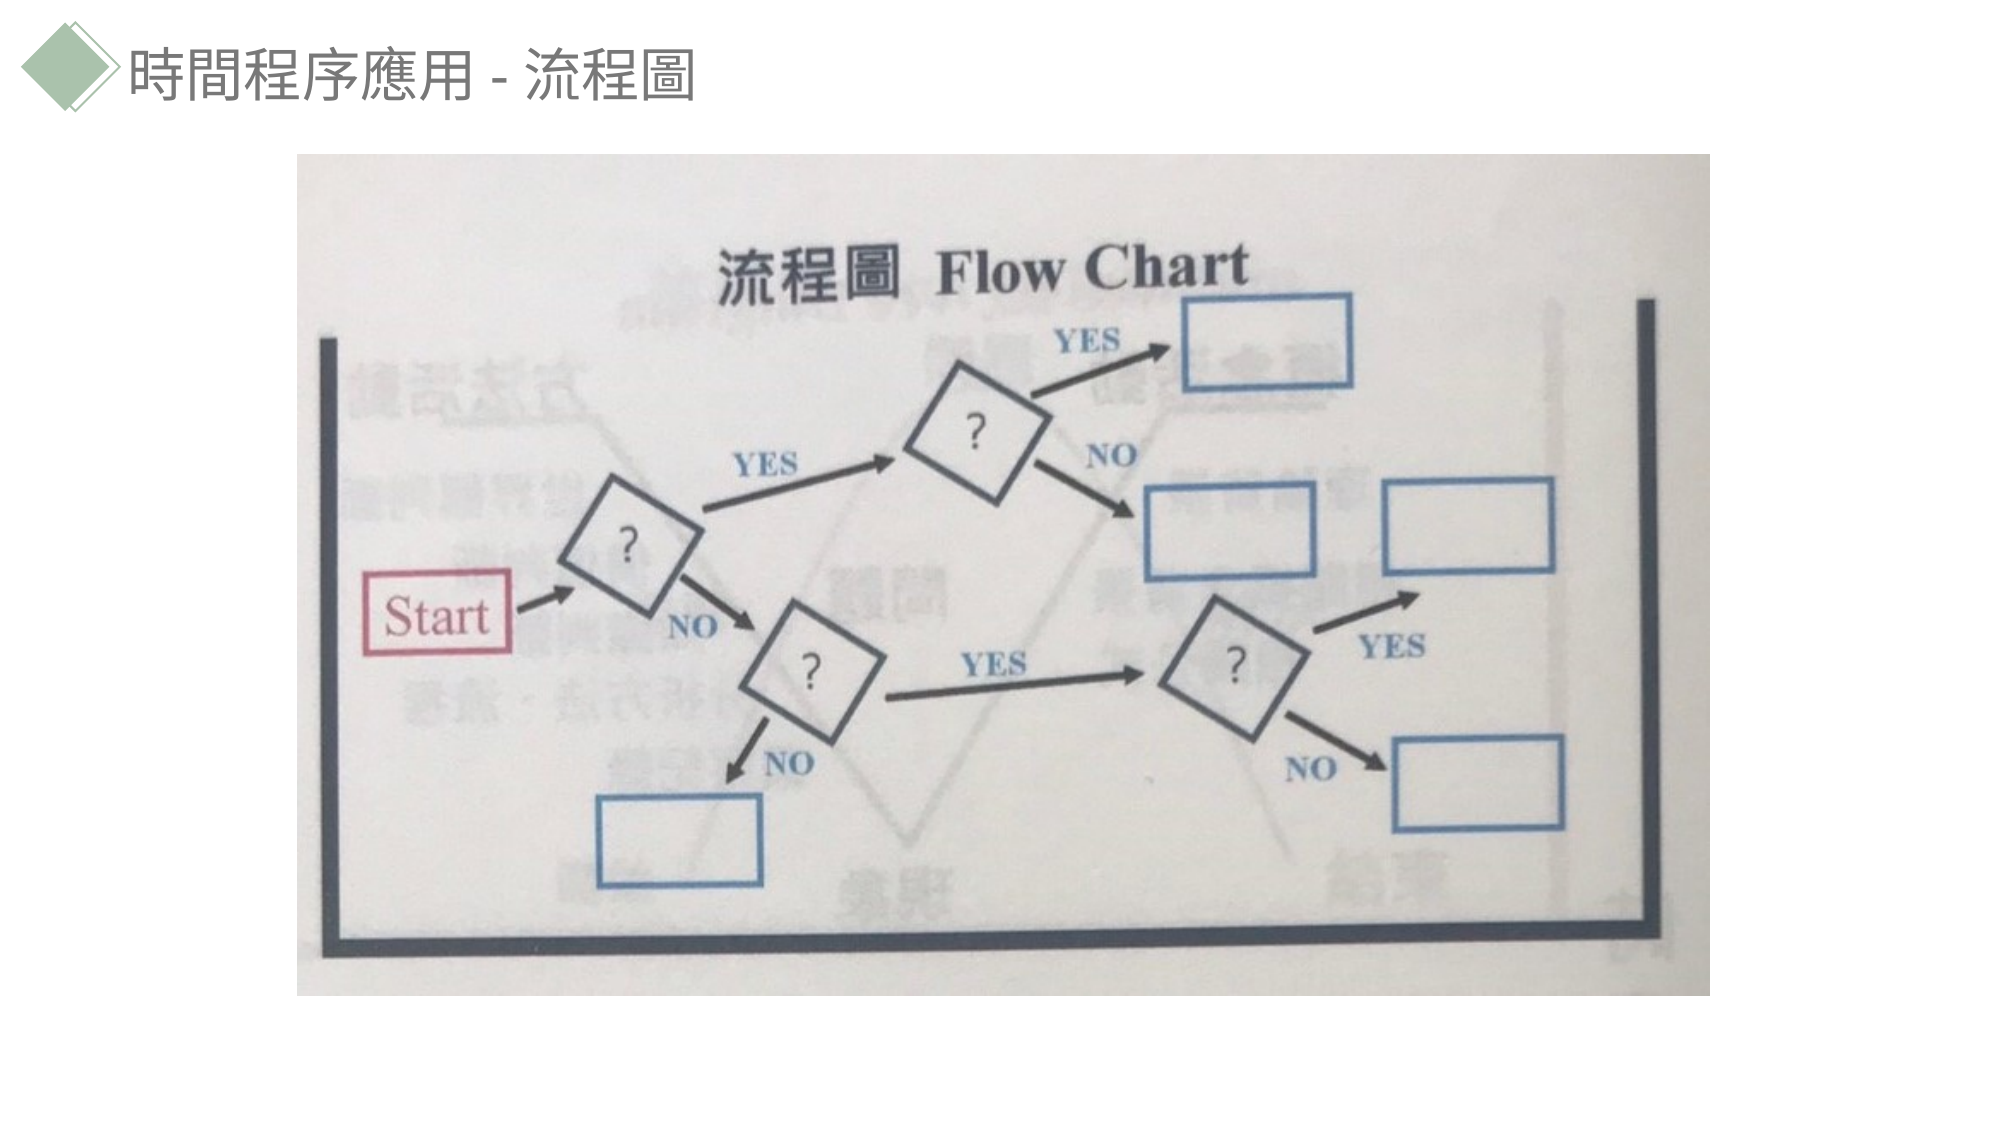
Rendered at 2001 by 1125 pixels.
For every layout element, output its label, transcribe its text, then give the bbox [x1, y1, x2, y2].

picture [297, 154, 1710, 996]
text_box 時間程序應用-流程圖 [112, 31, 713, 116]
